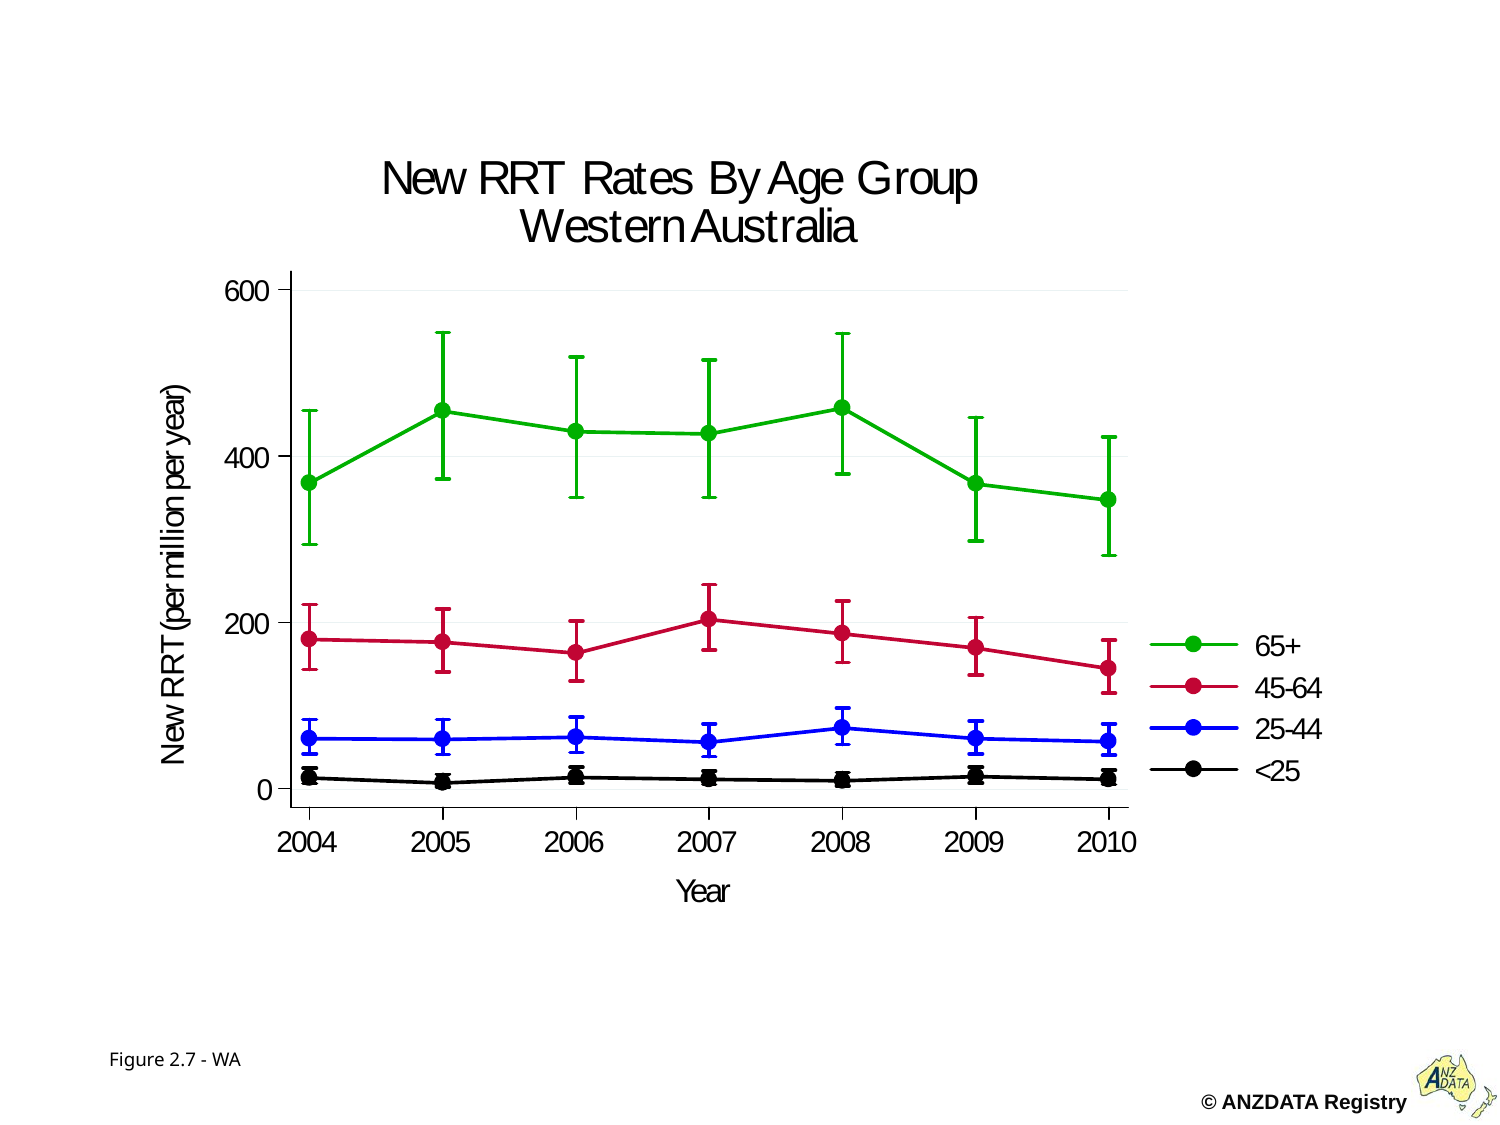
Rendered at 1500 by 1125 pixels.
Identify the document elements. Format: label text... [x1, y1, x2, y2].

picture [1411, 1049, 1500, 1125]
picture [102, 107, 1389, 965]
text_box Figure 2.7 - WA [103, 1045, 349, 1081]
